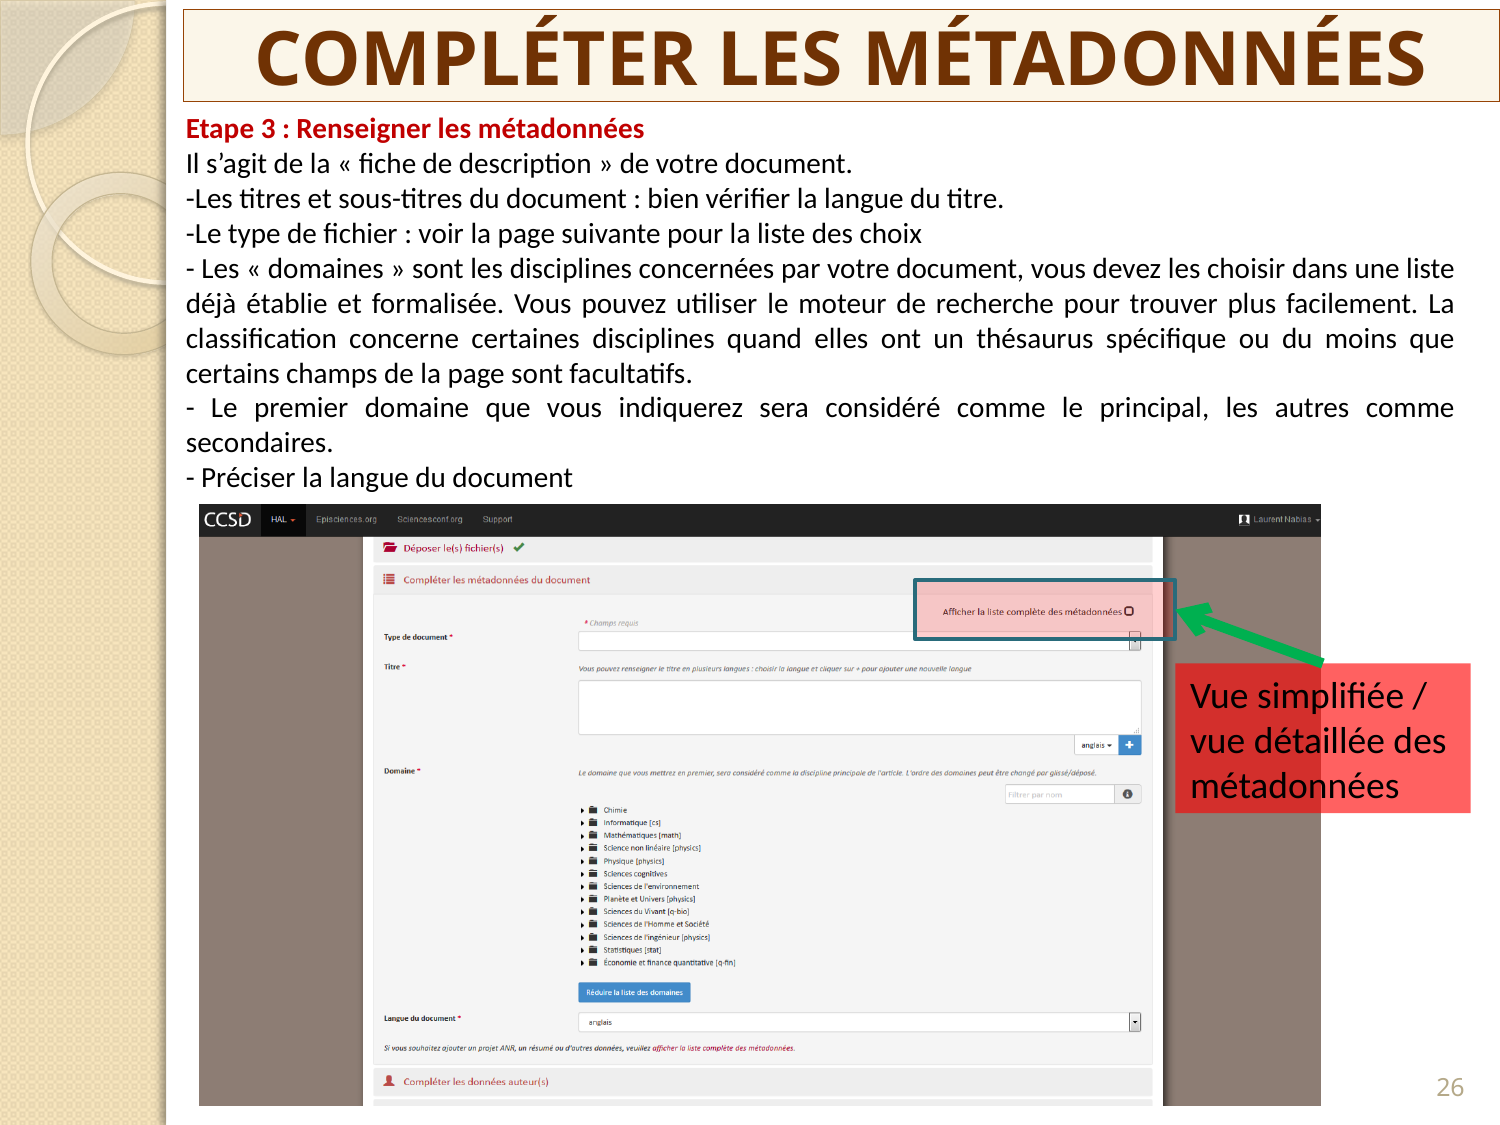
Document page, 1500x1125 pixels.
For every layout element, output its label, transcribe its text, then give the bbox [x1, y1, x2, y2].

picture [198, 504, 1321, 1107]
text_box Etape 3 : Renseigner les métadonnées Il s’agit de la « fiche de description » de votre document. -Les titres et sous-titres du document : bien vérifier la langue du titre. -Le type de fichier : voir la page suivante pour la liste des choix - Les « domaines » sont les disciplines concernées par votre document, vous devez les choisir dans une liste déjà établie et formalisée. Vous pouvez utiliser le moteur de recherche pour trouver plus facilement. La classification concerne certaines disciplines quand elles ont un thésaurus spécifique ou du moins que certains champs de la page sont facultatifs. - Le premier domaine que vous indiquerez sera considéré comme le principal, les autres comme secondaires. - Préciser la langue du document [171, 101, 1471, 502]
slide_number 26 [1413, 1034, 1488, 1113]
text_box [1174, 609, 1324, 664]
title COMPLÉTER LES MÉTADONNÉES [183, 9, 1500, 102]
text_box Vue simplifiée / vue détaillée des métadonnées [1327, 663, 1471, 814]
